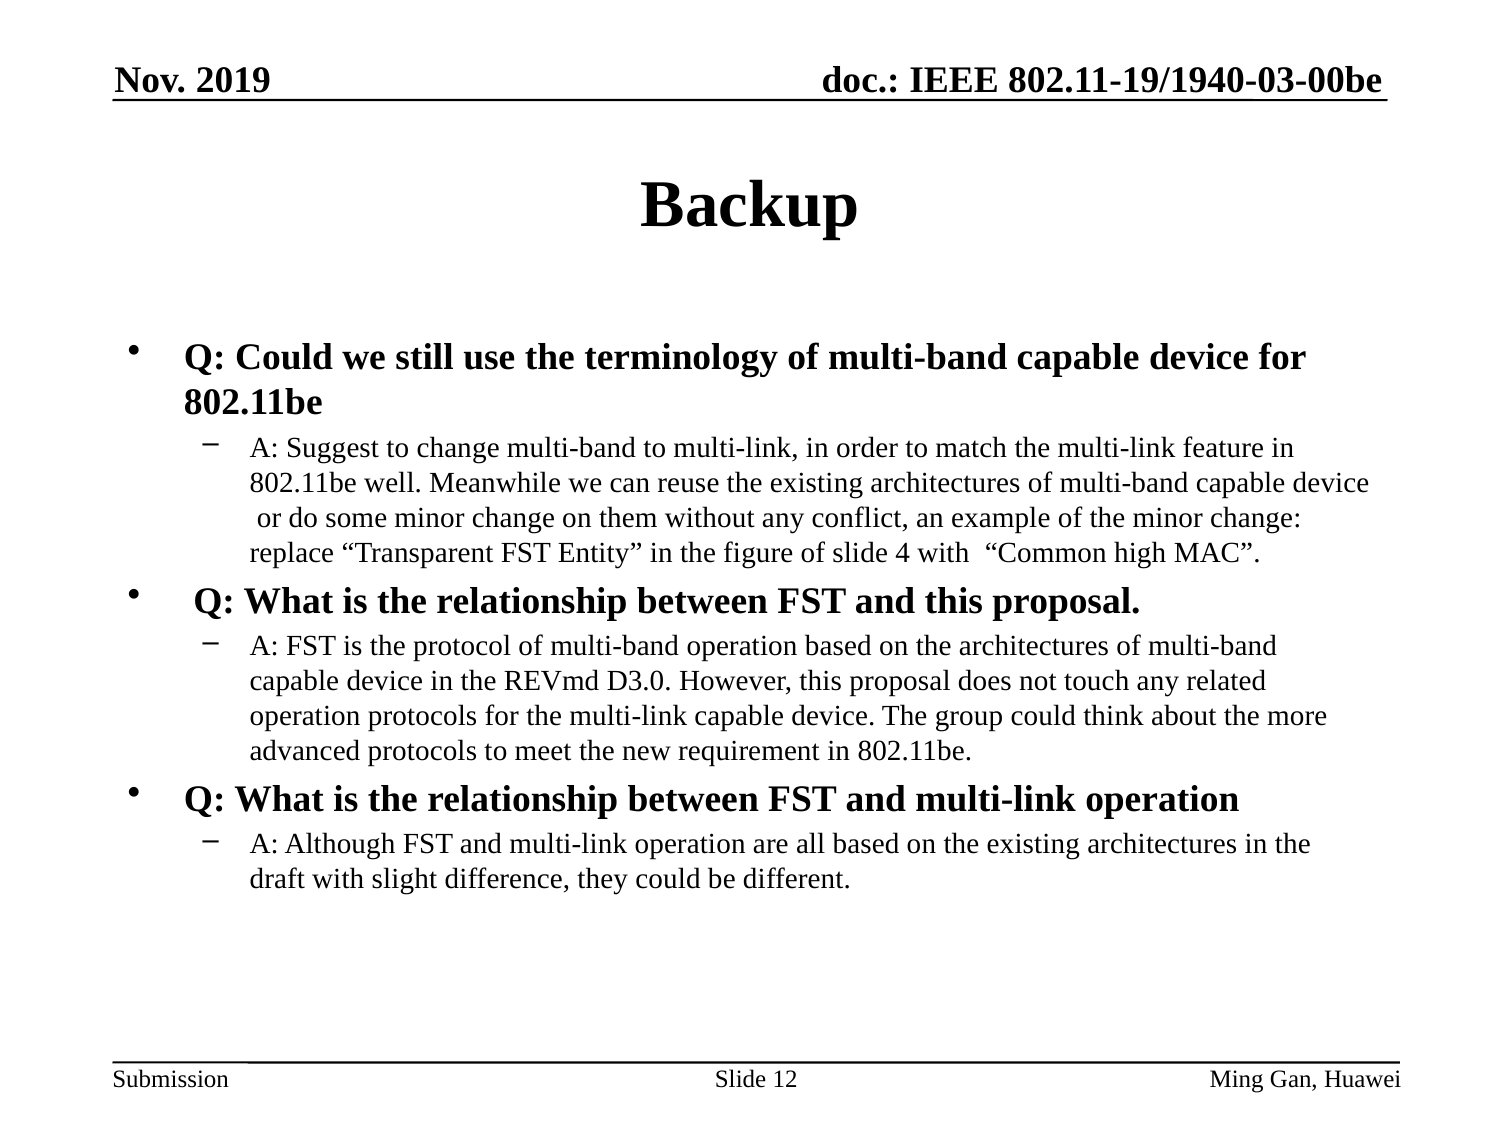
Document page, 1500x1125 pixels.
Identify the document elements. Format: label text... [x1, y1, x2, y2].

footer Ming Gan, Huawei [1206, 1061, 1402, 1093]
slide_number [114, 54, 273, 101]
slide_number Slide 12 [712, 1061, 800, 1093]
list Q: Could we still use the terminology of multi-band capable device for 802.11be A: Suggest to change multi-band to multi-link, in order to match the multi-link feature in 802.11be well. Meanwhile we can reuse the existing architectures of multi-band capable device or do some minor change on them without any conflict, an example of the minor change: replace “Transparent FST Entity” in the figure of slide 4 with “Common high MAC”. Q: What is the relationship between FST and this proposal. A: FST is the protocol of multi-band operation based on the architectures of multi-band capable device in the REVmd D3.0. However, this proposal does not touch any related operation protocols for the multi-link capable device. The group could think about the more advanced protocols to meet the new requirement in 802.11be. Q: What is the relationship between FST and multi-link operation A: Although FST and multi-link operation are all based on the existing architectures in the draft with slight difference, they could be different. [112, 324, 1388, 1001]
title Backup [112, 112, 1388, 288]
